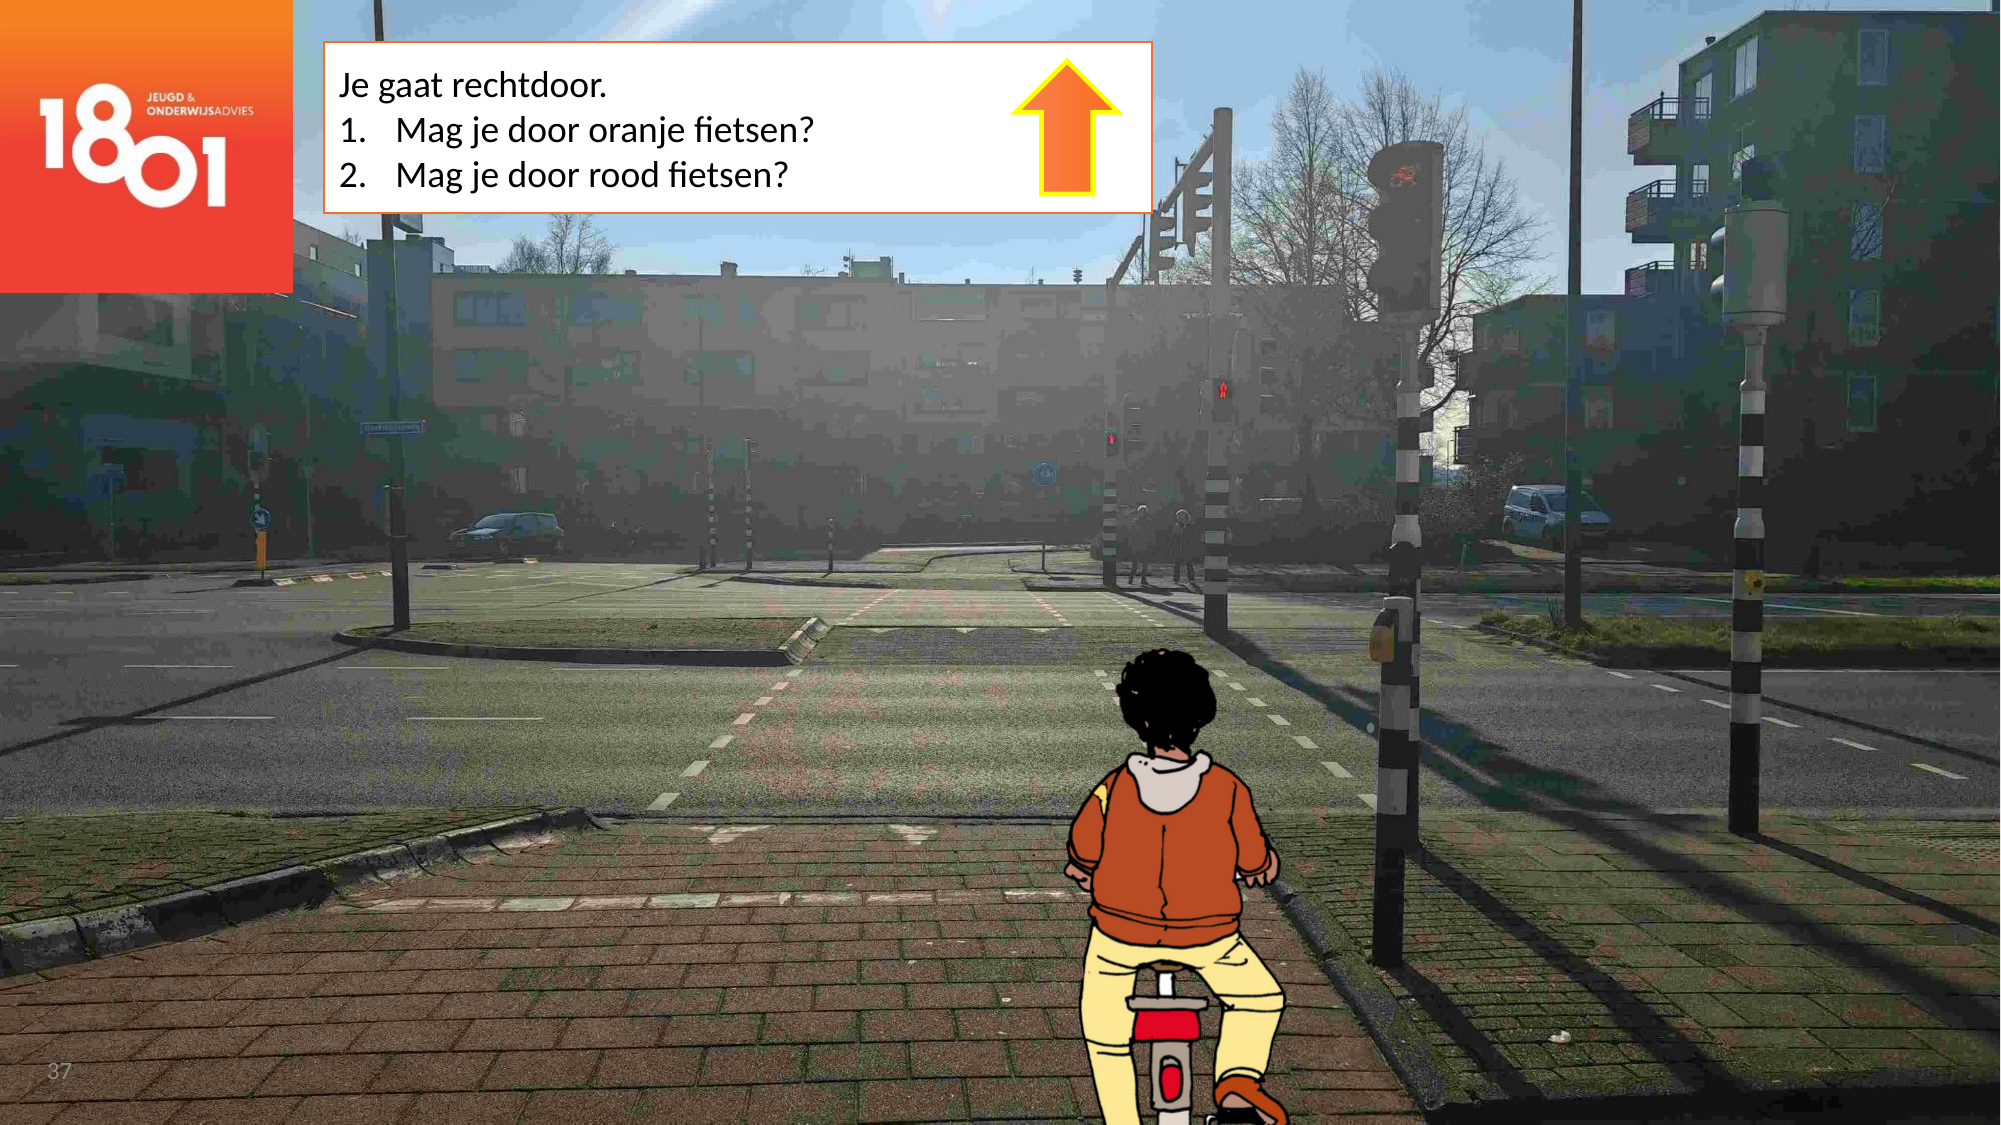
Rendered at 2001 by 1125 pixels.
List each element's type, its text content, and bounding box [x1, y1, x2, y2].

text_box [1014, 60, 1120, 195]
text_box [1365, 721, 1376, 735]
picture [0, 0, 2001, 1125]
text_box Je gaat rechtdoor. Mag je door oranje fietsen? Mag je door rood fietsen? [324, 41, 1152, 213]
slide_number 37 [31, 1039, 164, 1100]
